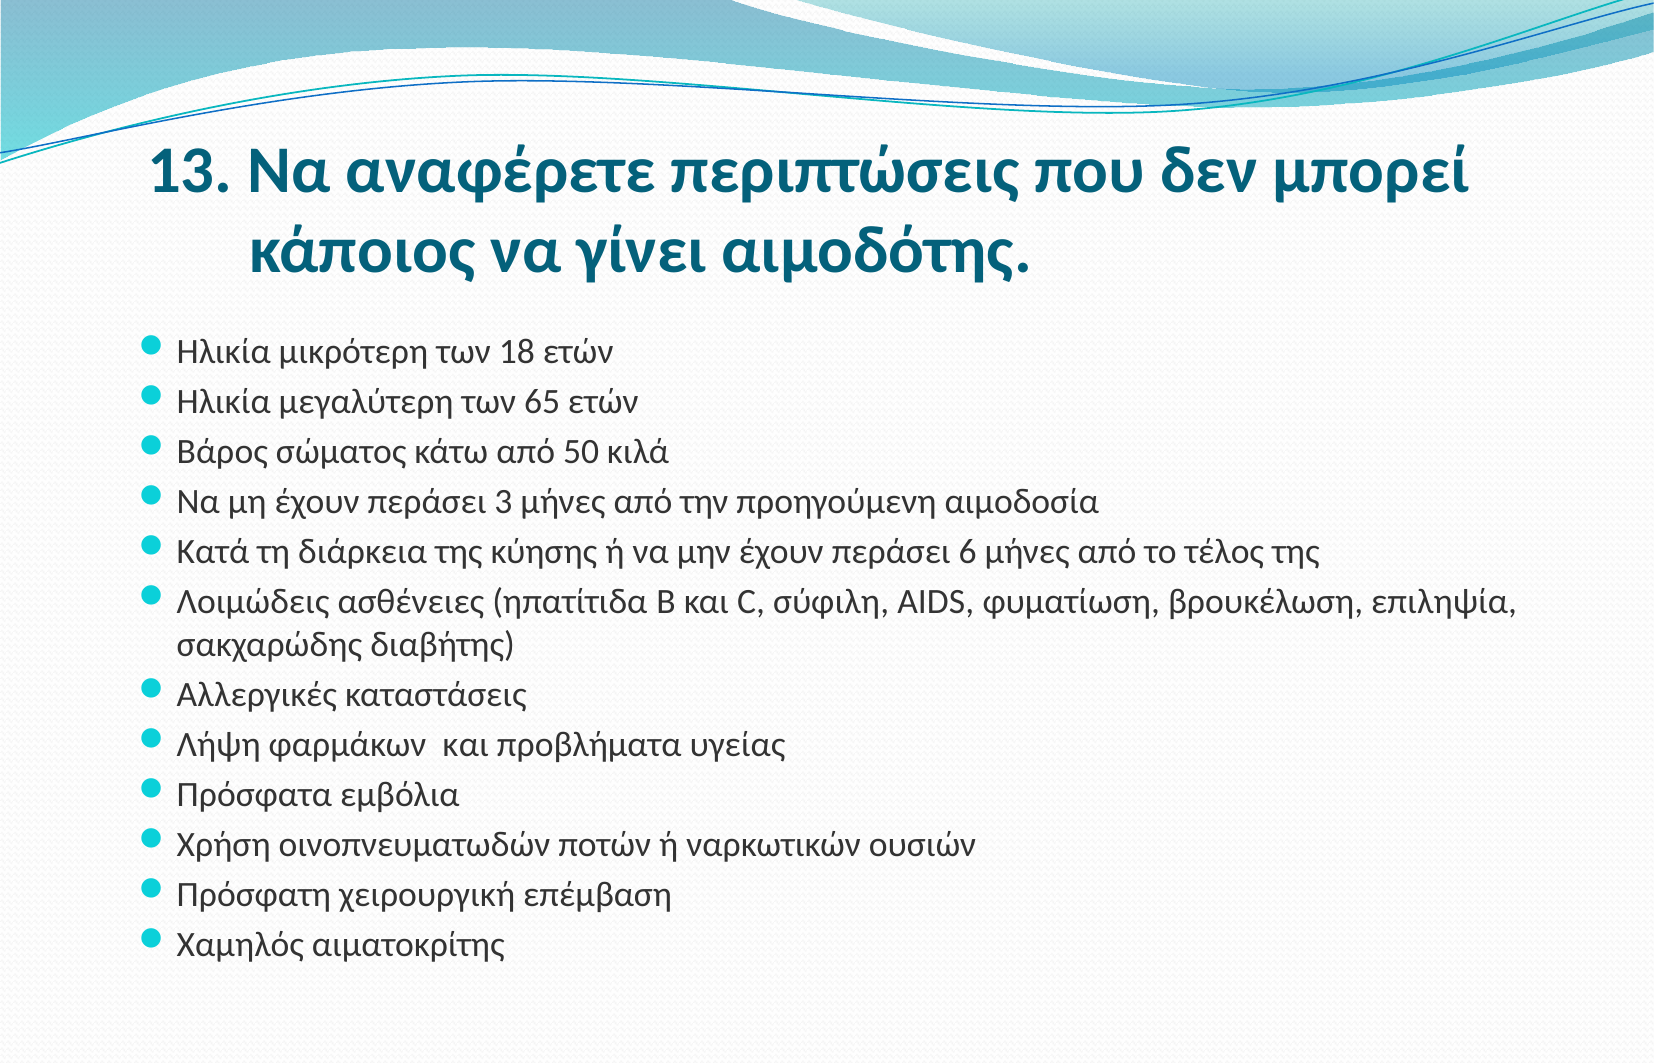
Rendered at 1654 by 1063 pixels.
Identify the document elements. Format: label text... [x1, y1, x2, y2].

list Ηλικία μικρότερη των 18 ετών Ηλικία μεγαλύτερη των 65 ετών Βάρος σώματος κάτω από 50 κιλά Να μη έχουν περάσει 3 μήνες από την προηγούμενη αιμοδοσία Κατά τη διάρκεια της κύησης ή να μην έχουν περάσει 6 μήνες από το τέλος της Λοιμώδεις ασθένειες (ηπατίτιδα B και C, σύφιλη, AIDS, φυματίωση, βρουκέλωση, επιληψία, σακχαρώδης διαβήτης) Αλλεργικές καταστάσεις Λήψη φαρμάκων και προβλήματα υγείας Πρόσφατα εμβόλια Χρήση οινοπνευματωδών ποτών ή ναρκωτικών ουσιών Πρόσφατη χειρουργική επέμβαση Χαμηλός αιματοκρίτης [123, 320, 1571, 981]
title 13. Να αναφέρετε περιπτώσεις που δεν μπορεί κάποιος να γίνει αιμοδότης. [147, 133, 1571, 287]
